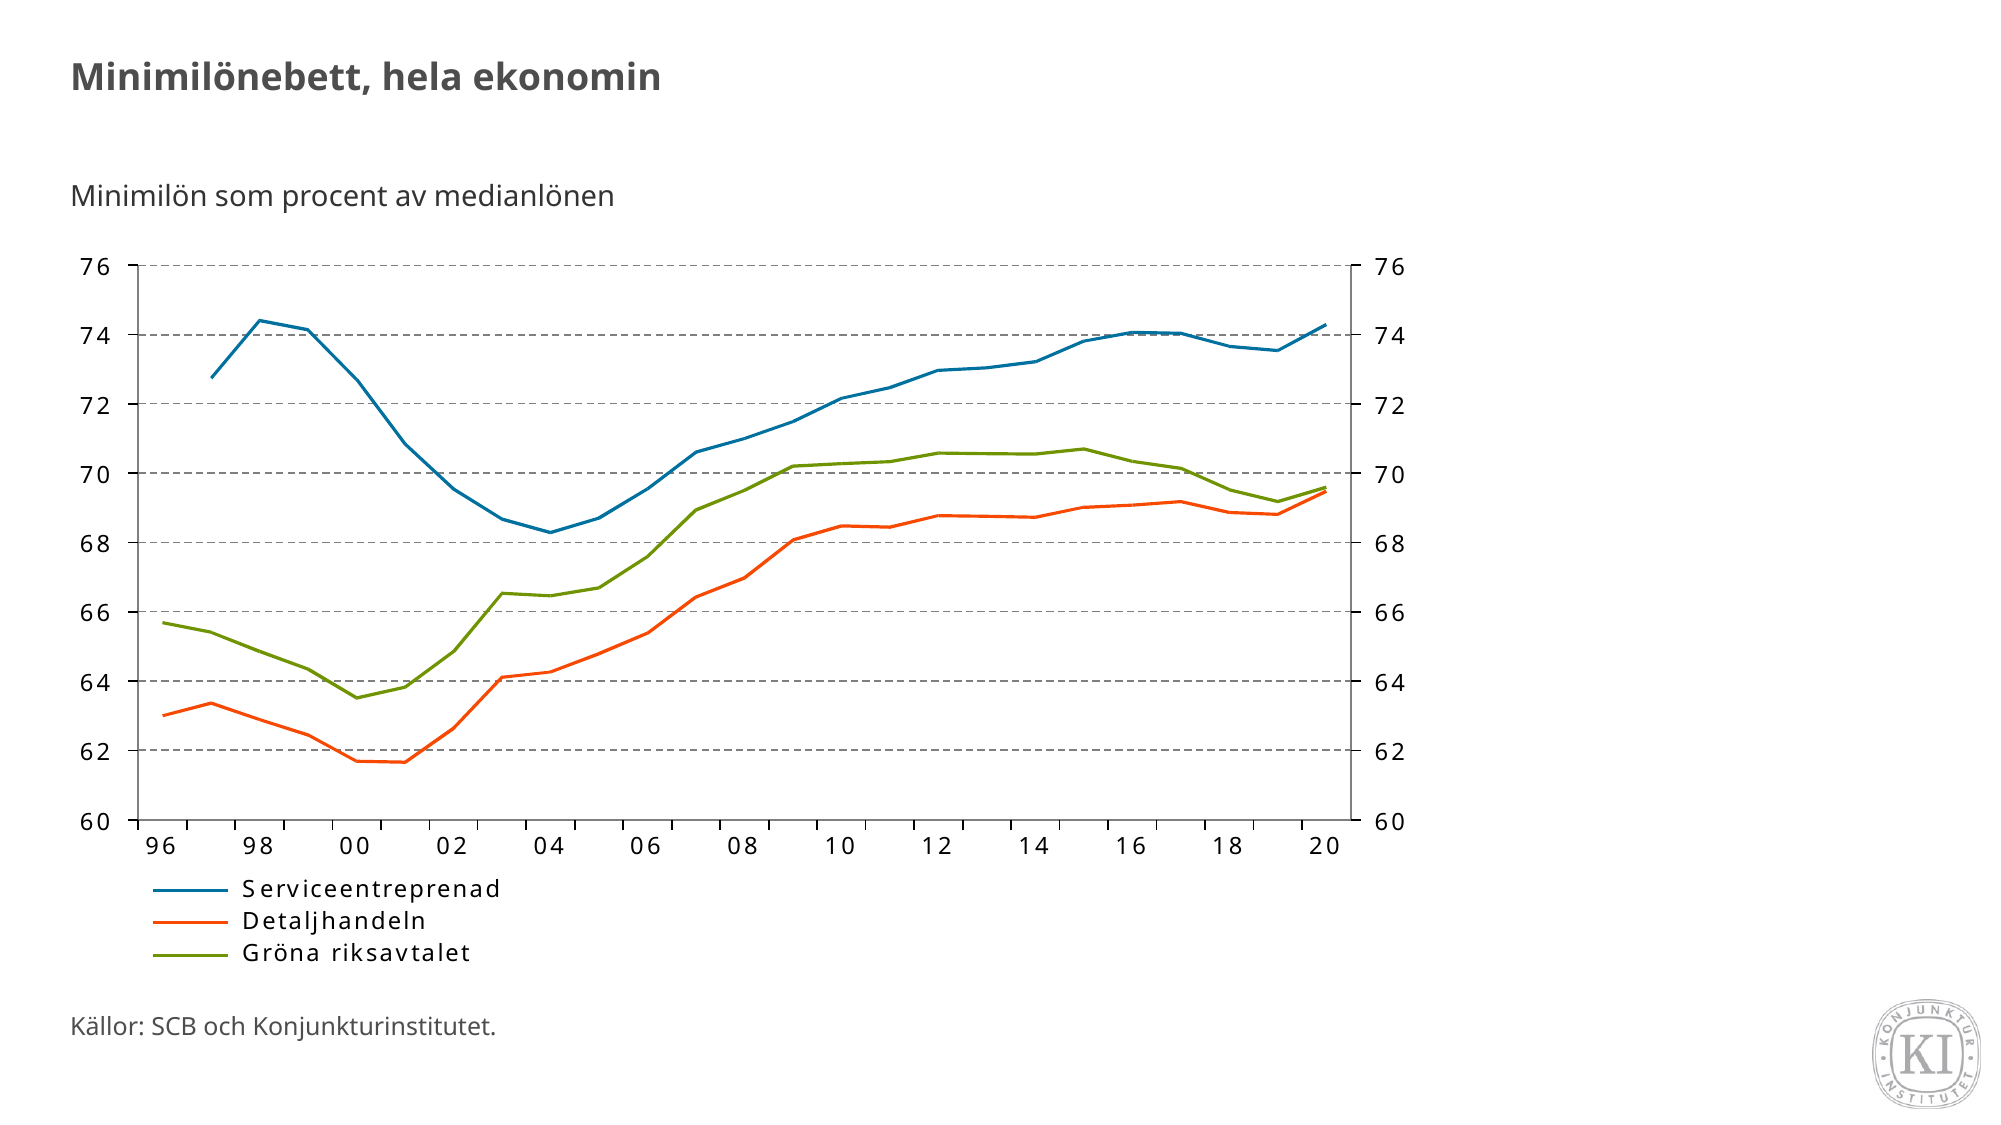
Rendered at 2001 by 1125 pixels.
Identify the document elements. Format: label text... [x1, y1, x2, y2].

title Minimilönebett, hela ekonomin [55, 45, 1476, 128]
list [30, 228, 1453, 995]
list Minimilön som procent av medianlönen [55, 137, 1476, 220]
subtitle Källor: SCB och Konjunkturinstitutet. [55, 1003, 1476, 1106]
picture [1872, 999, 1981, 1109]
